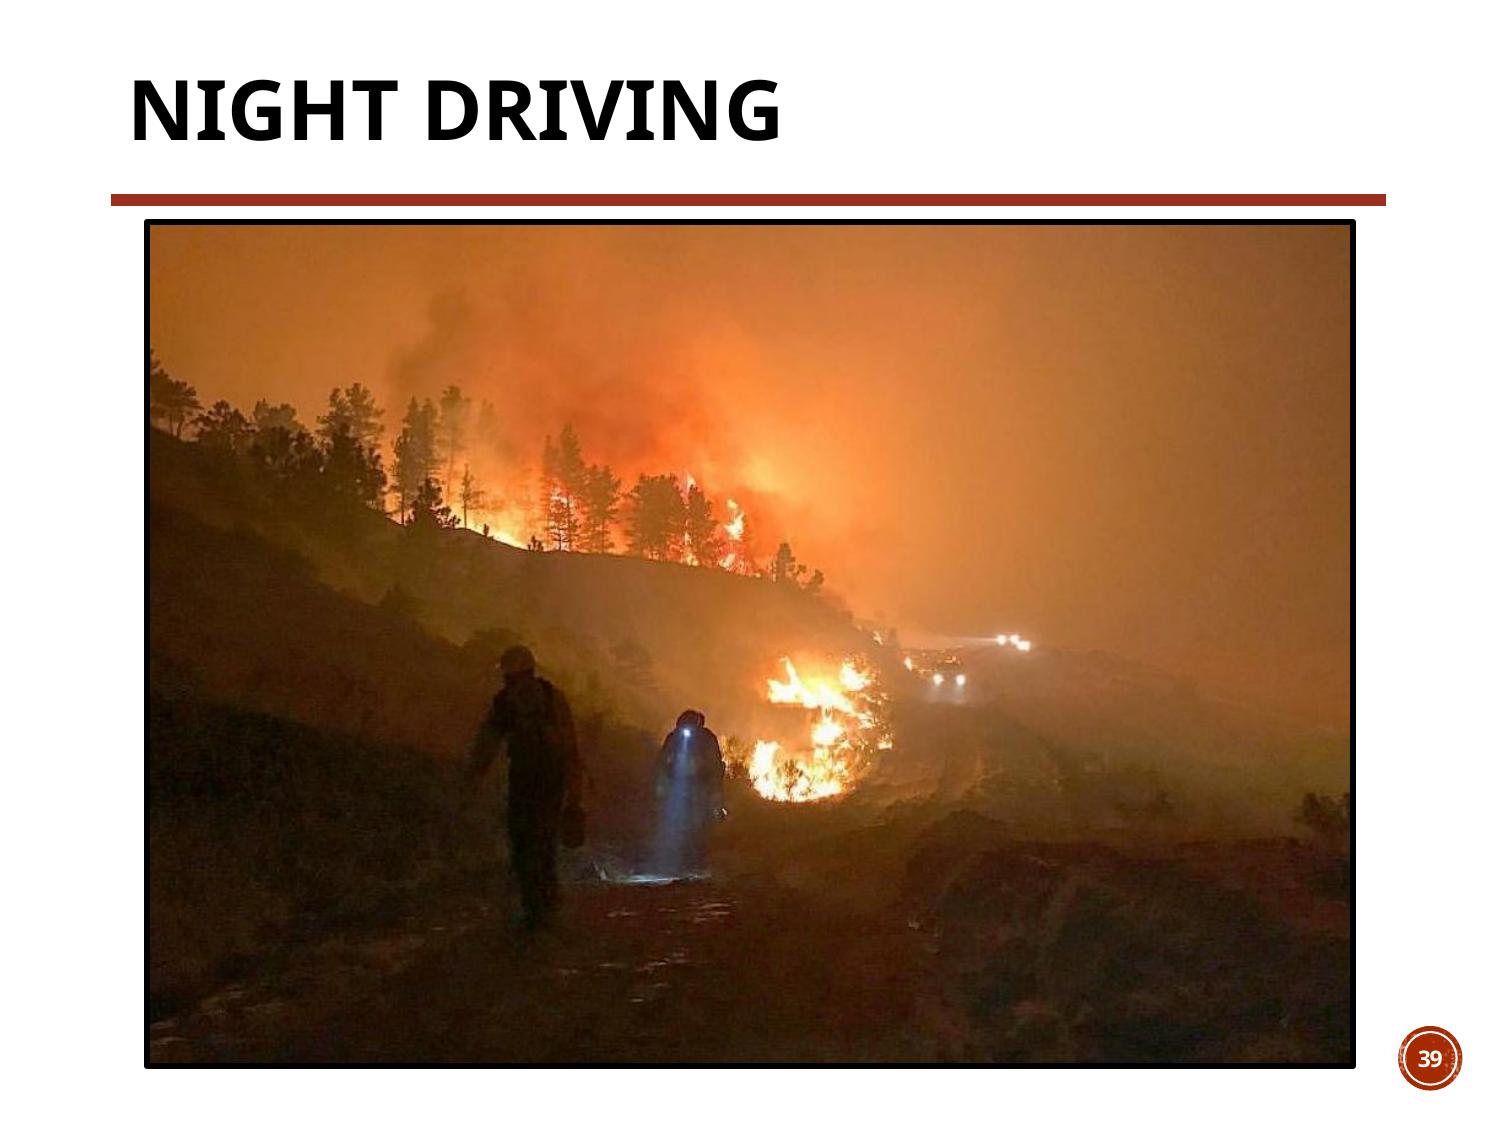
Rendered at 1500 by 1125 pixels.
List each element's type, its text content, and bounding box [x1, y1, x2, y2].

picture [150, 225, 1350, 1063]
title Night Driving [112, 31, 1388, 182]
